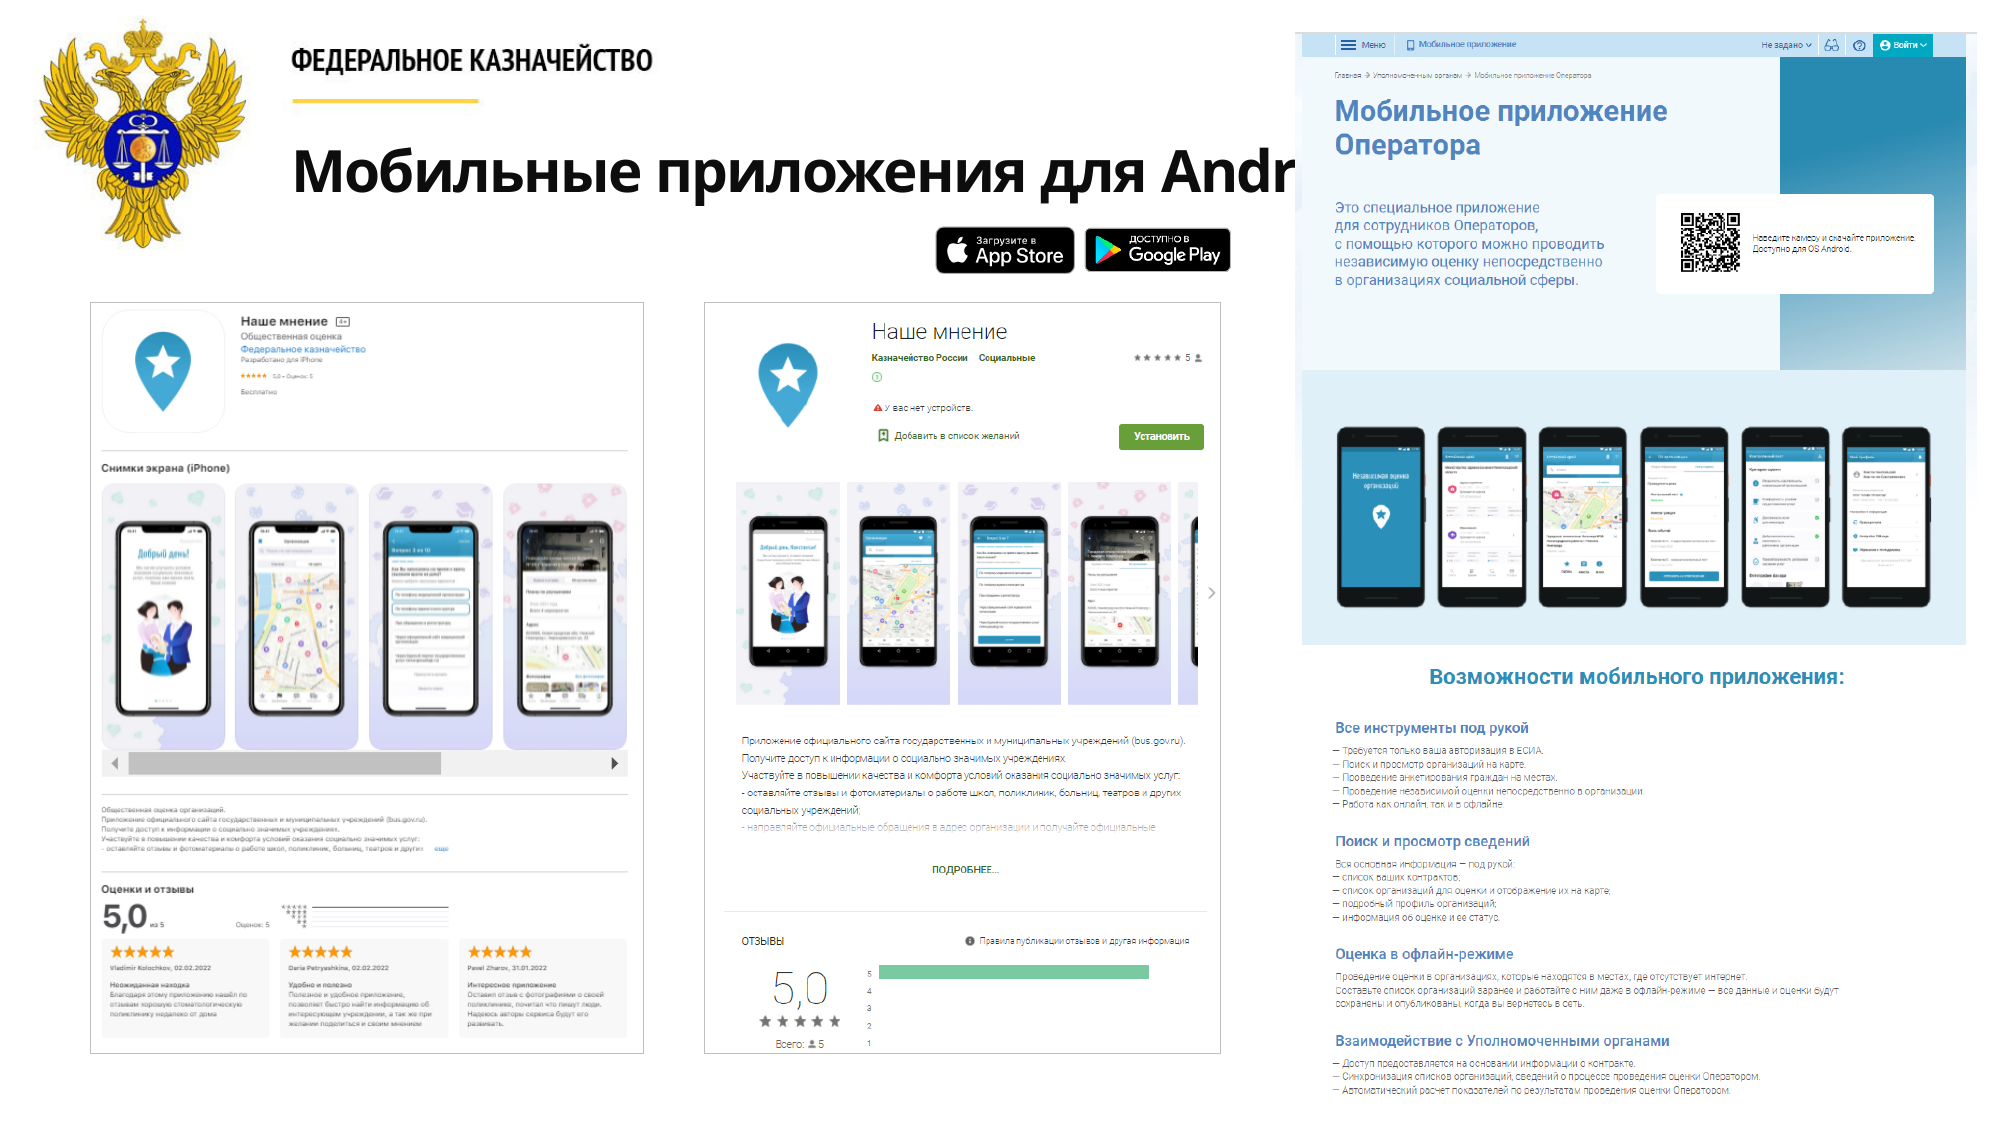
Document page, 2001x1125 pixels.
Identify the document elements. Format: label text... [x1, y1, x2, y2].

picture [0, 0, 2001, 1125]
text_box Мобильные приложения для Android и IOS [276, 126, 1295, 212]
